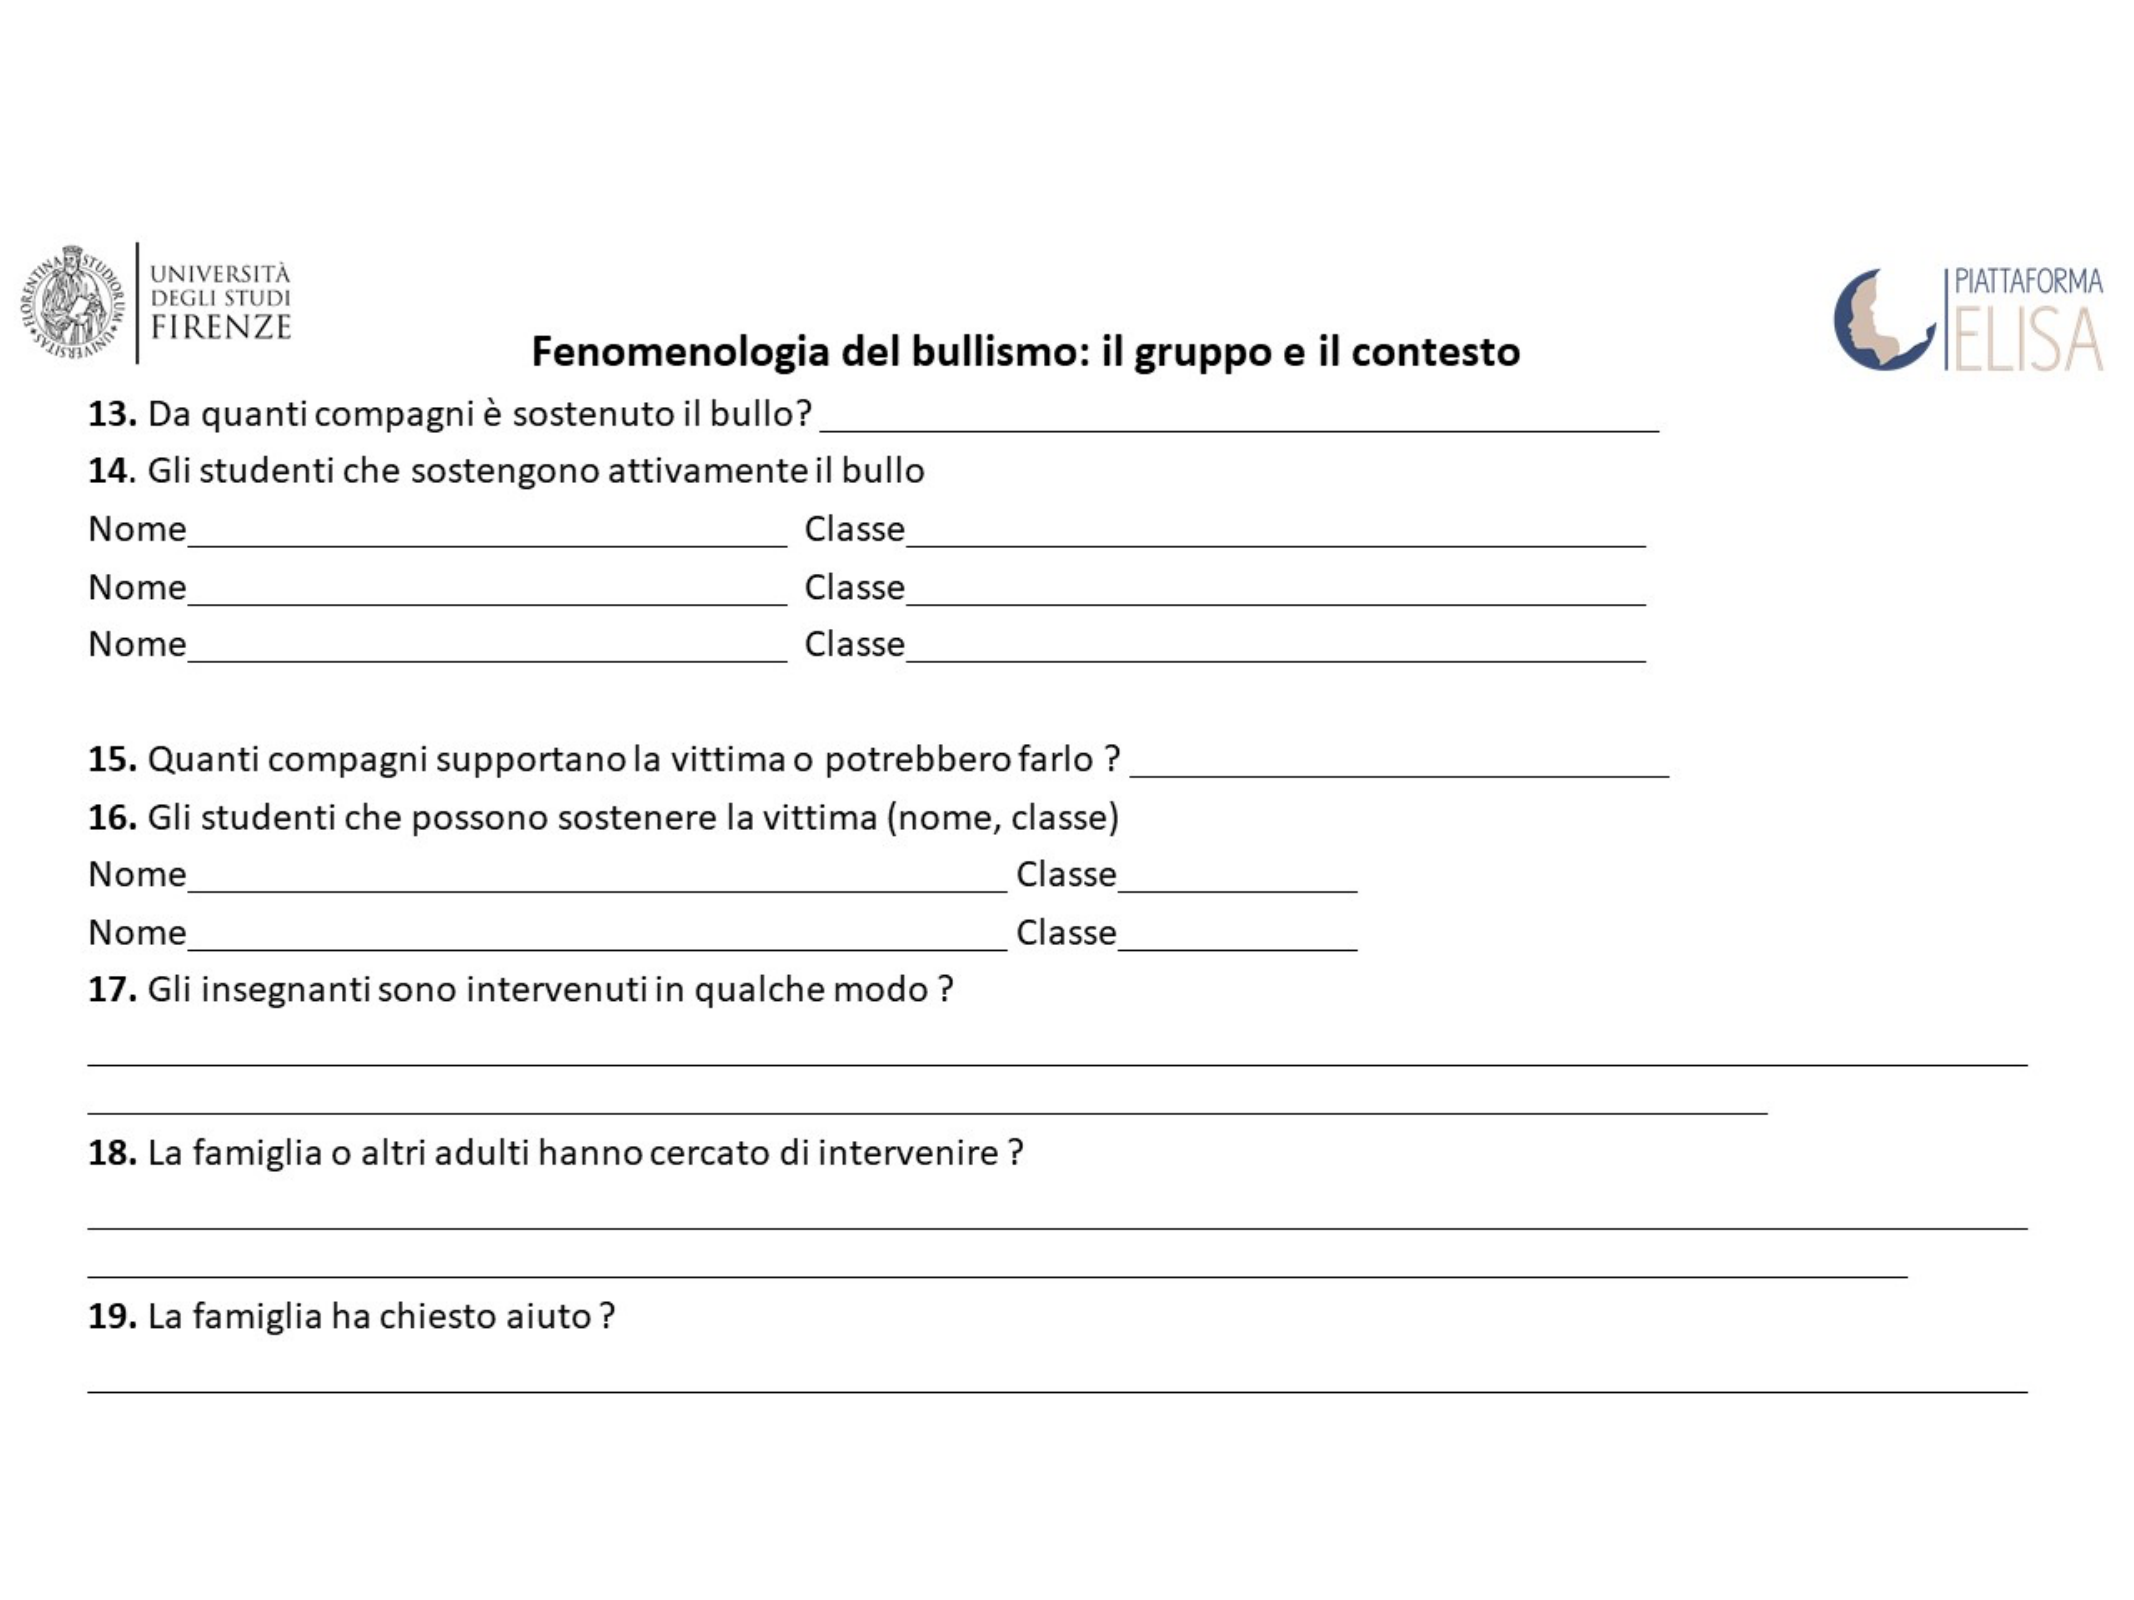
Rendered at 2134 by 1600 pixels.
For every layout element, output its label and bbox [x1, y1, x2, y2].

picture [0, 221, 2134, 1423]
